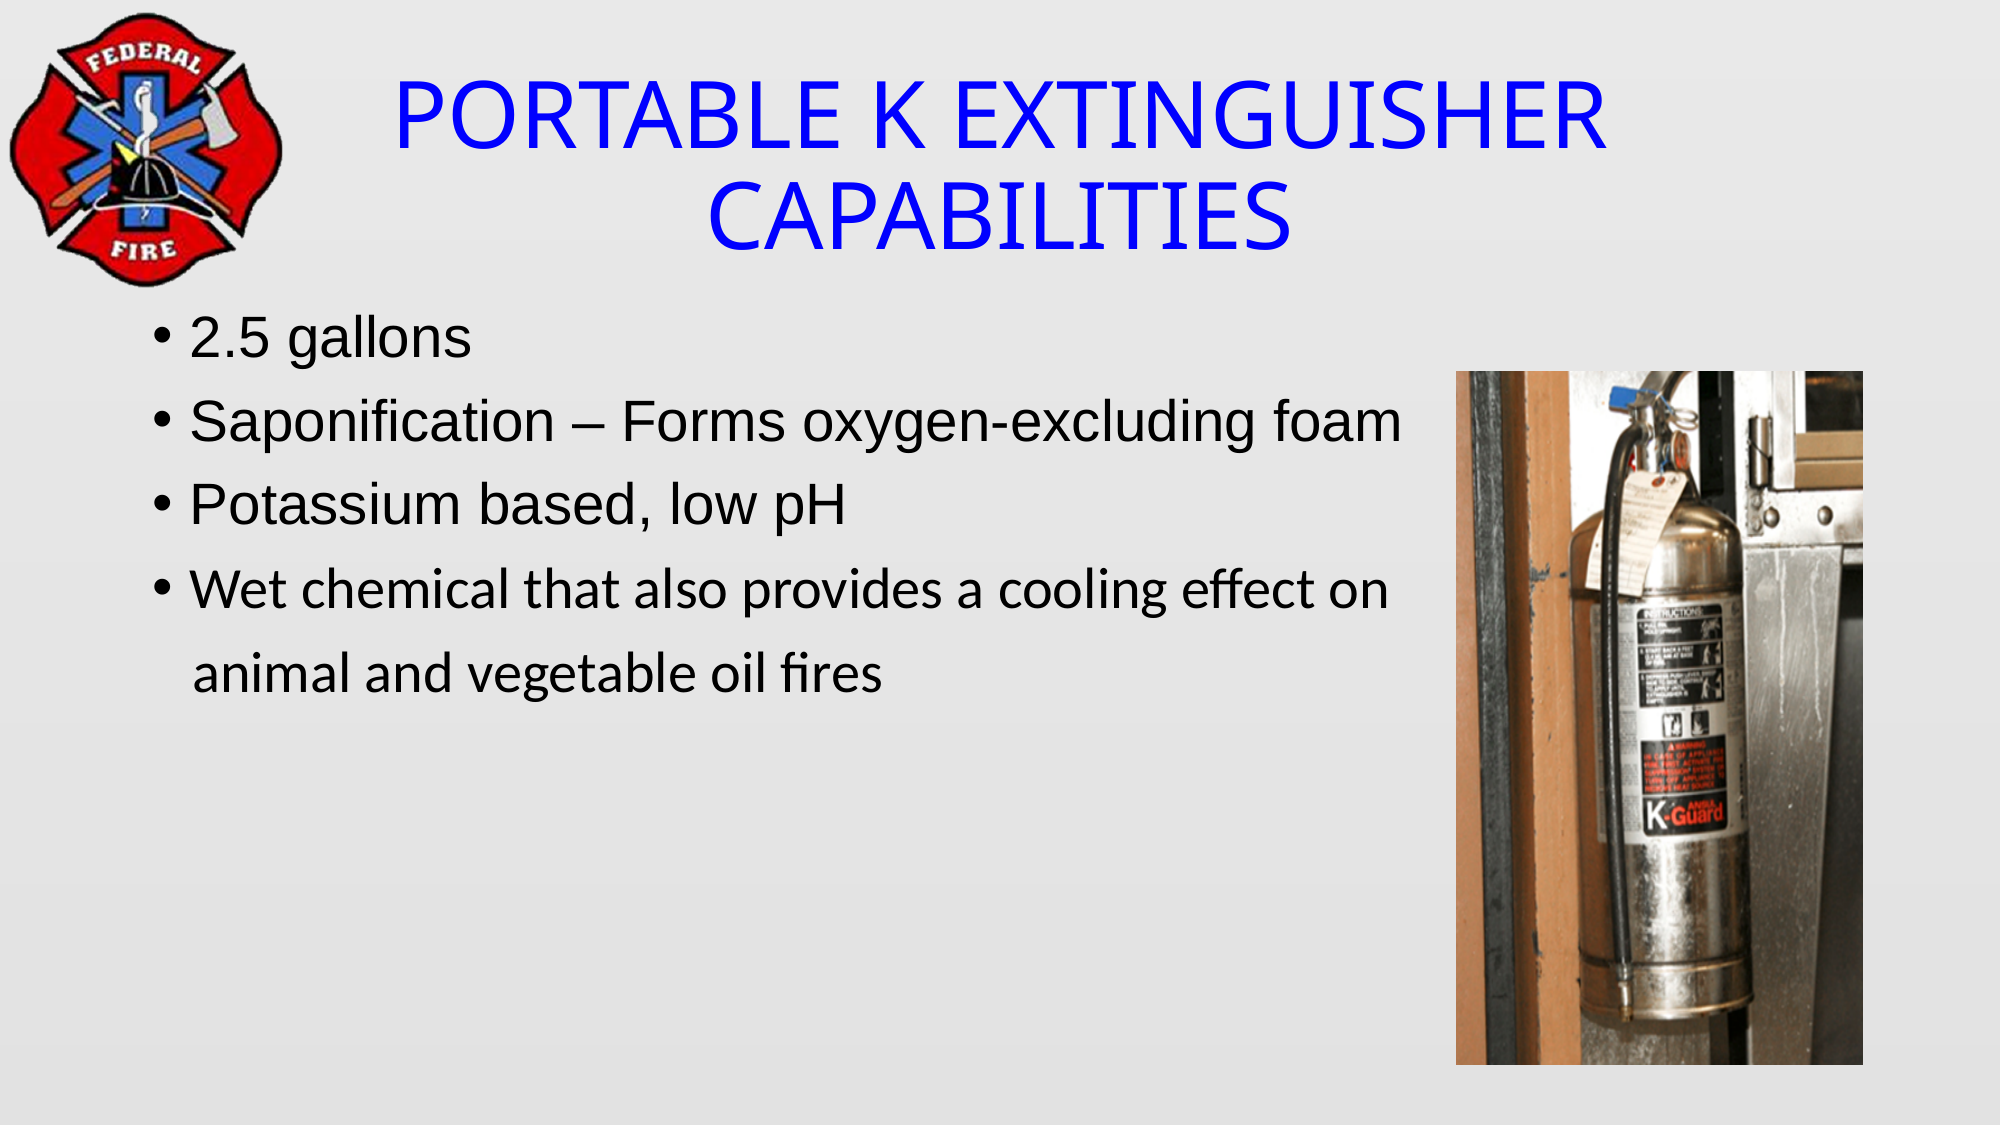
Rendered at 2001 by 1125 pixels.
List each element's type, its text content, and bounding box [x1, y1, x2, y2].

list 2.5 gallons Saponification – Forms oxygen-excluding foam Potassium based, low pH Wet chemical that also provides a cooling effect on animal and vegetable oil fires [137, 299, 1863, 1014]
title Portable K Extinguisher Capabilities [286, 59, 1863, 278]
picture [1456, 371, 1863, 1066]
picture [4, 7, 286, 290]
